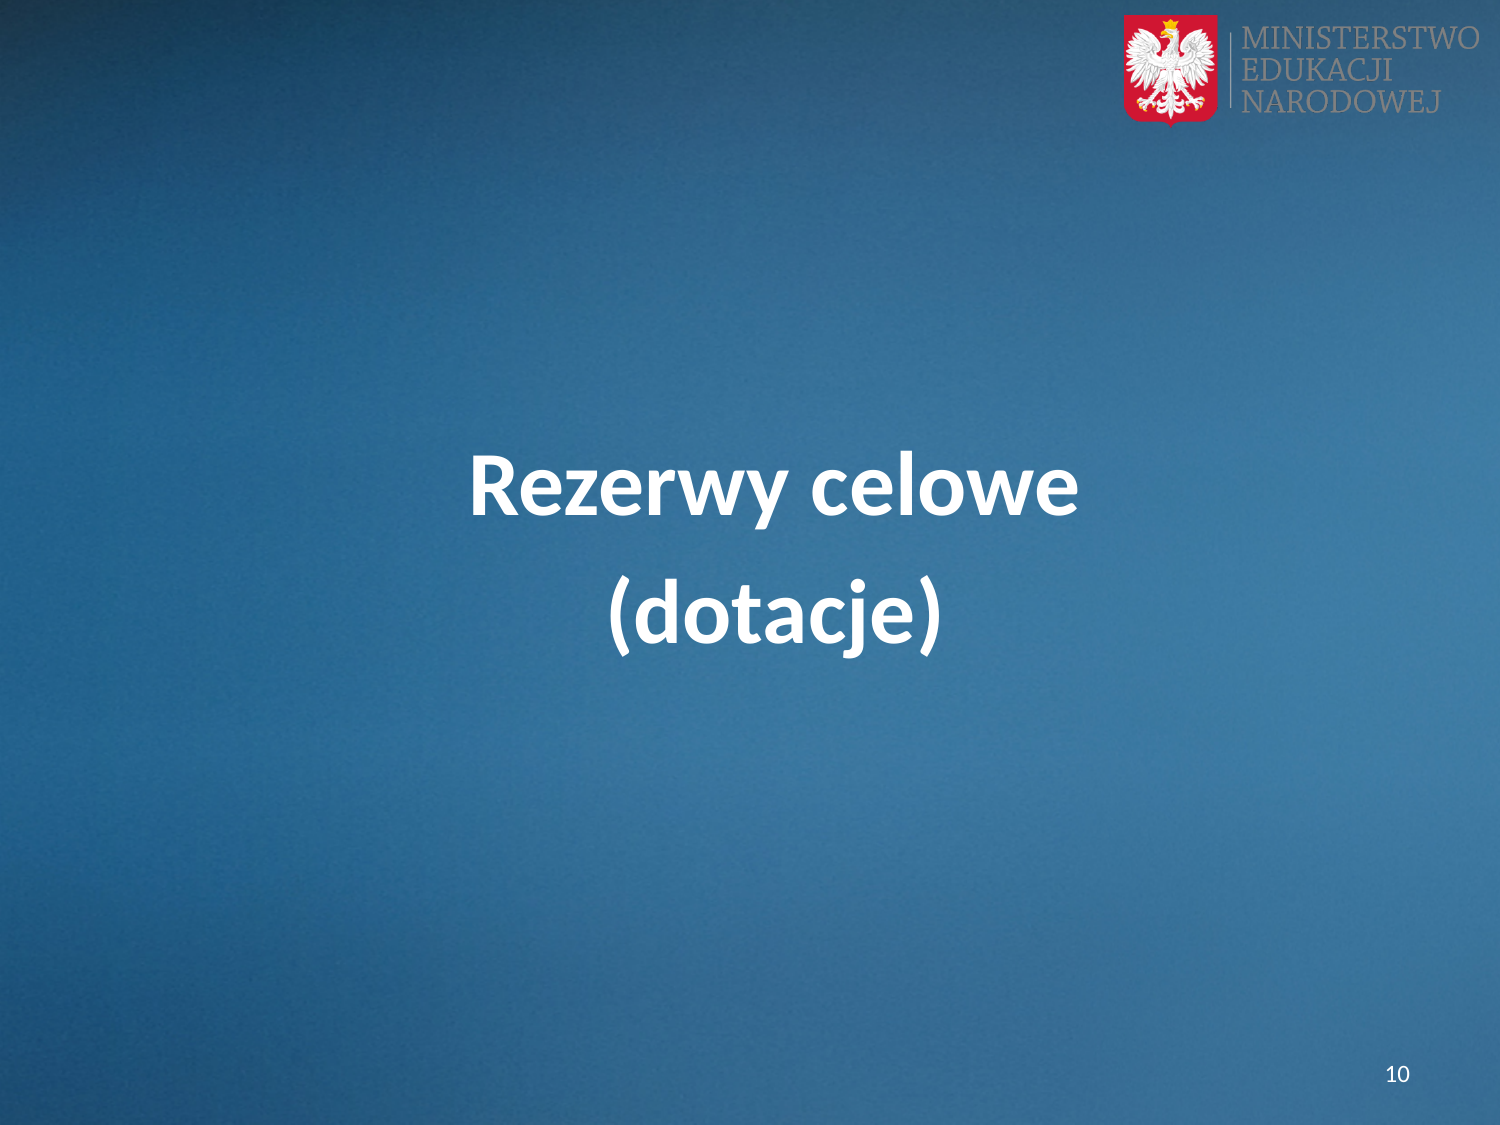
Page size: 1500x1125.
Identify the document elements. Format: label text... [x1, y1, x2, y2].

slide_number 10 [1074, 1042, 1425, 1103]
picture [0, 0, 1500, 1125]
text_box Rezerwy celowe (dotacje) [99, 287, 1450, 1030]
